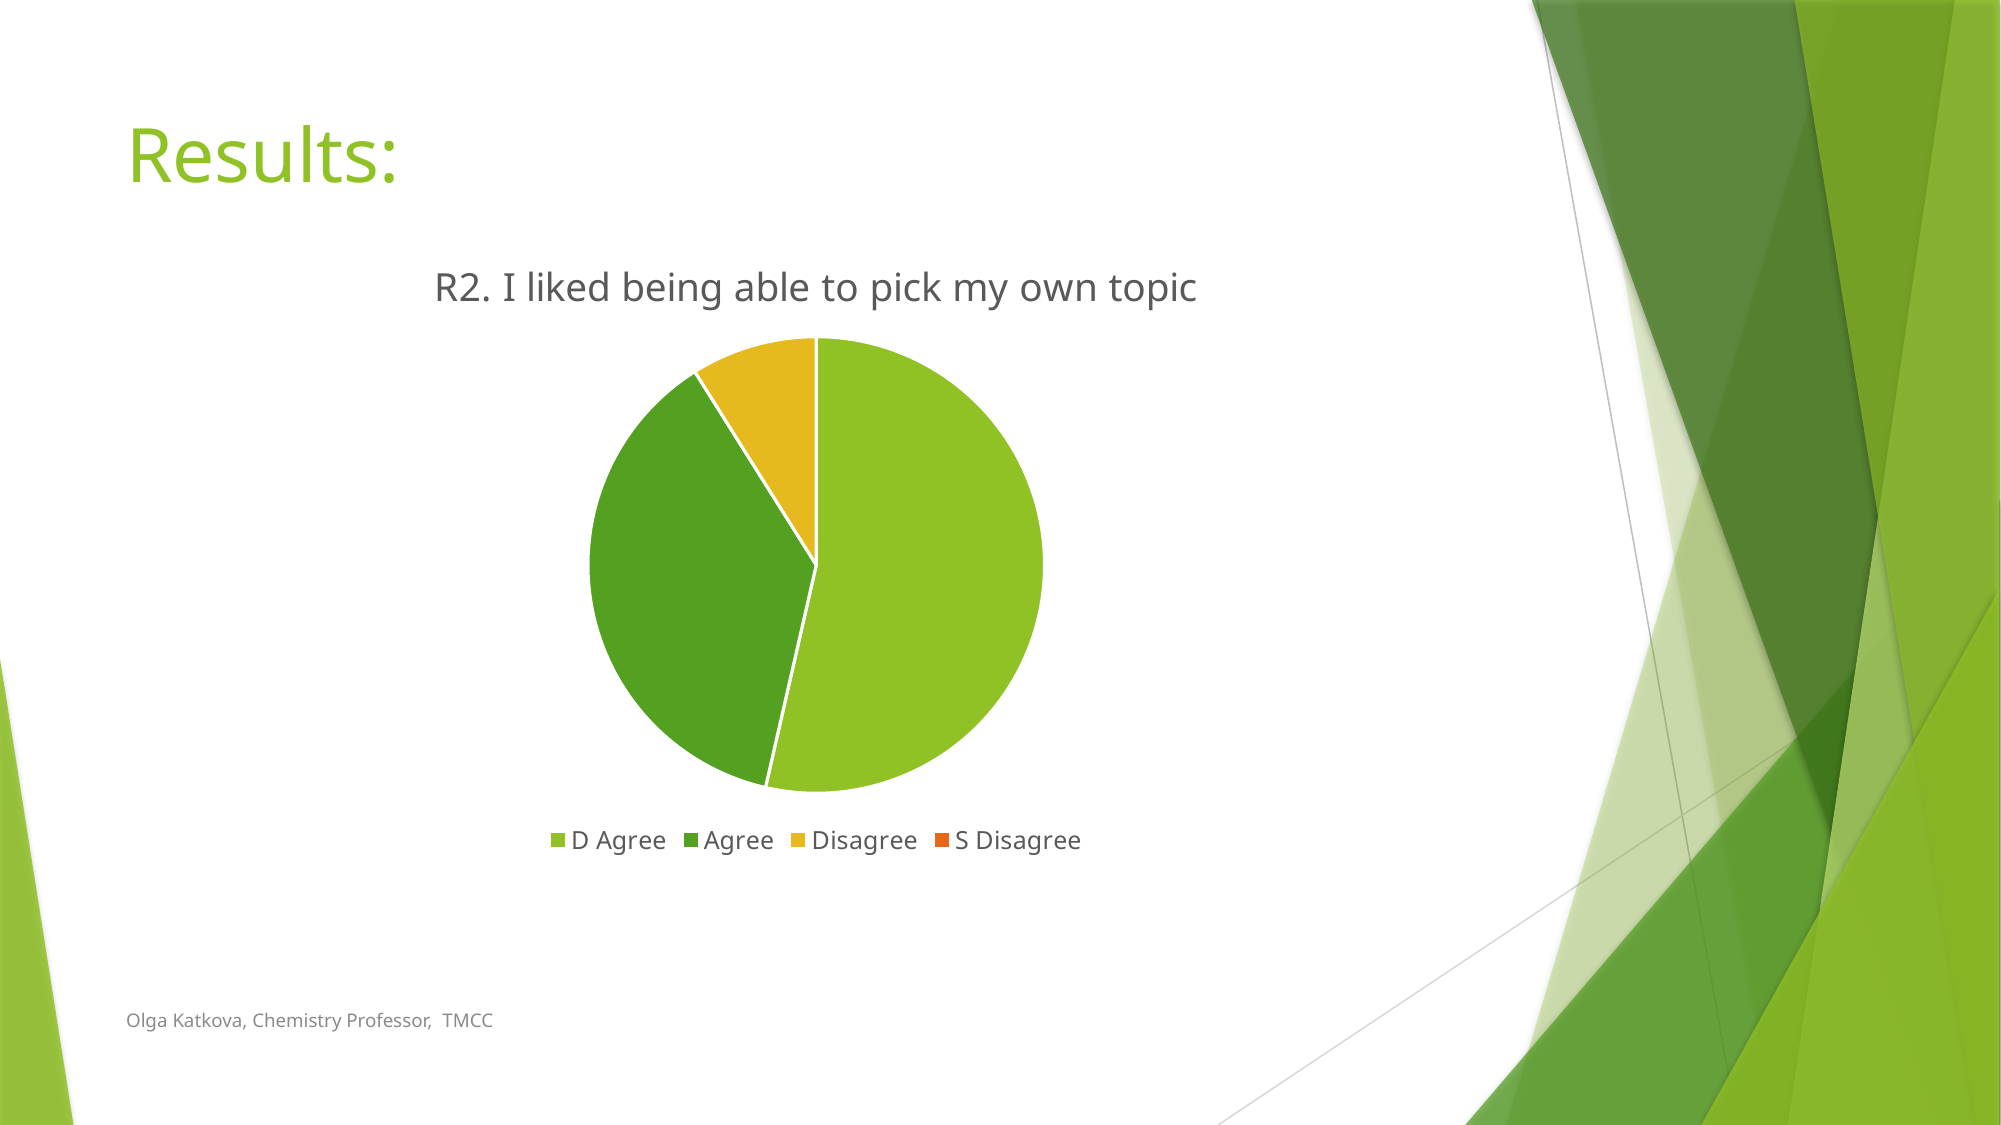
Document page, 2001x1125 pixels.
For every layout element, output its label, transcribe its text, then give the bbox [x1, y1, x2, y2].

title Results: [111, 99, 1522, 213]
chart [110, 226, 1522, 864]
footer Olga Katkova, Chemistry Professor, TMCC [111, 991, 1145, 1051]
